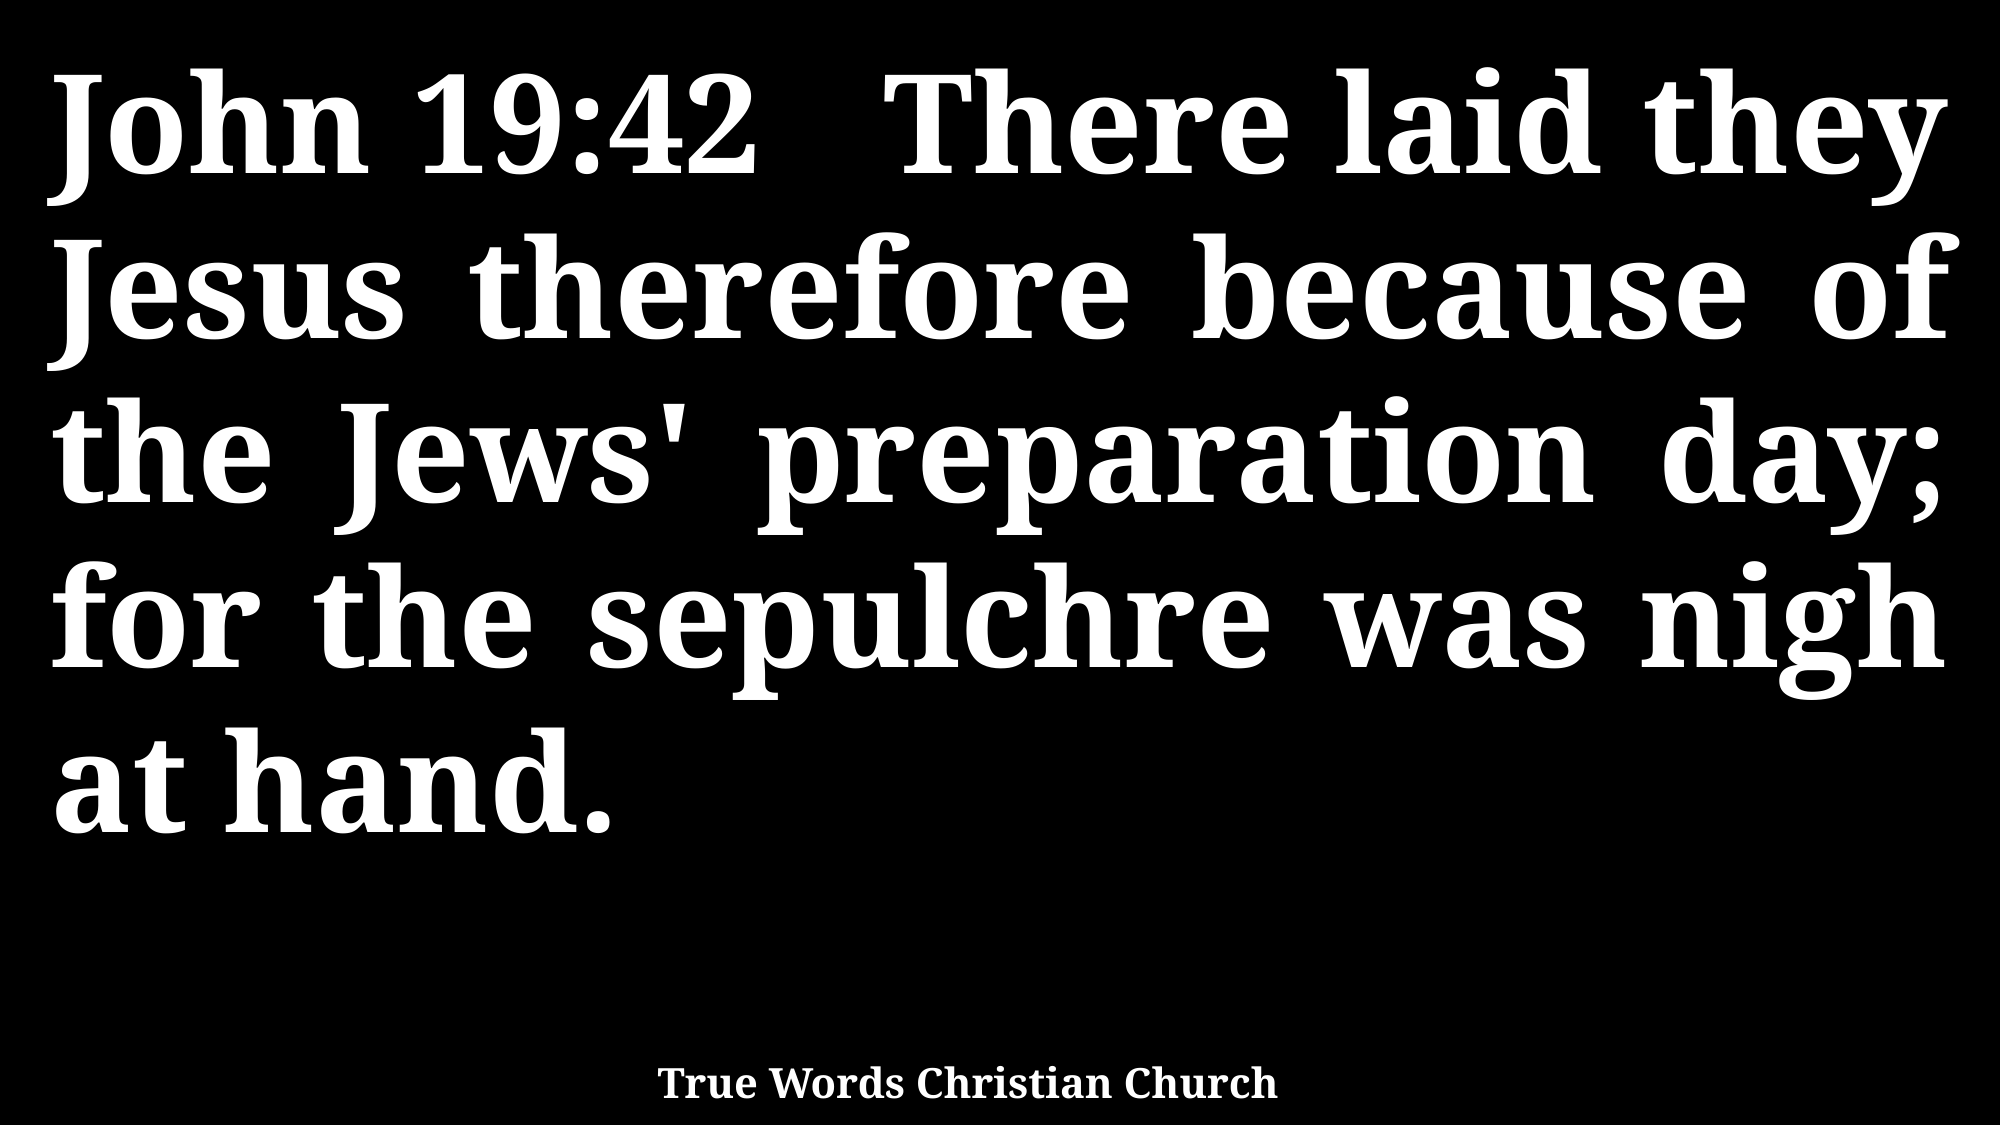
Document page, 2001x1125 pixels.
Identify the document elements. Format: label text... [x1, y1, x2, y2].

text_box John 19:42 There laid they Jesus therefore because of the Jews' preparation day; for the sepulchre was nigh at hand. [35, 28, 1965, 868]
text_box True Words Christian Church [642, 1049, 1294, 1114]
